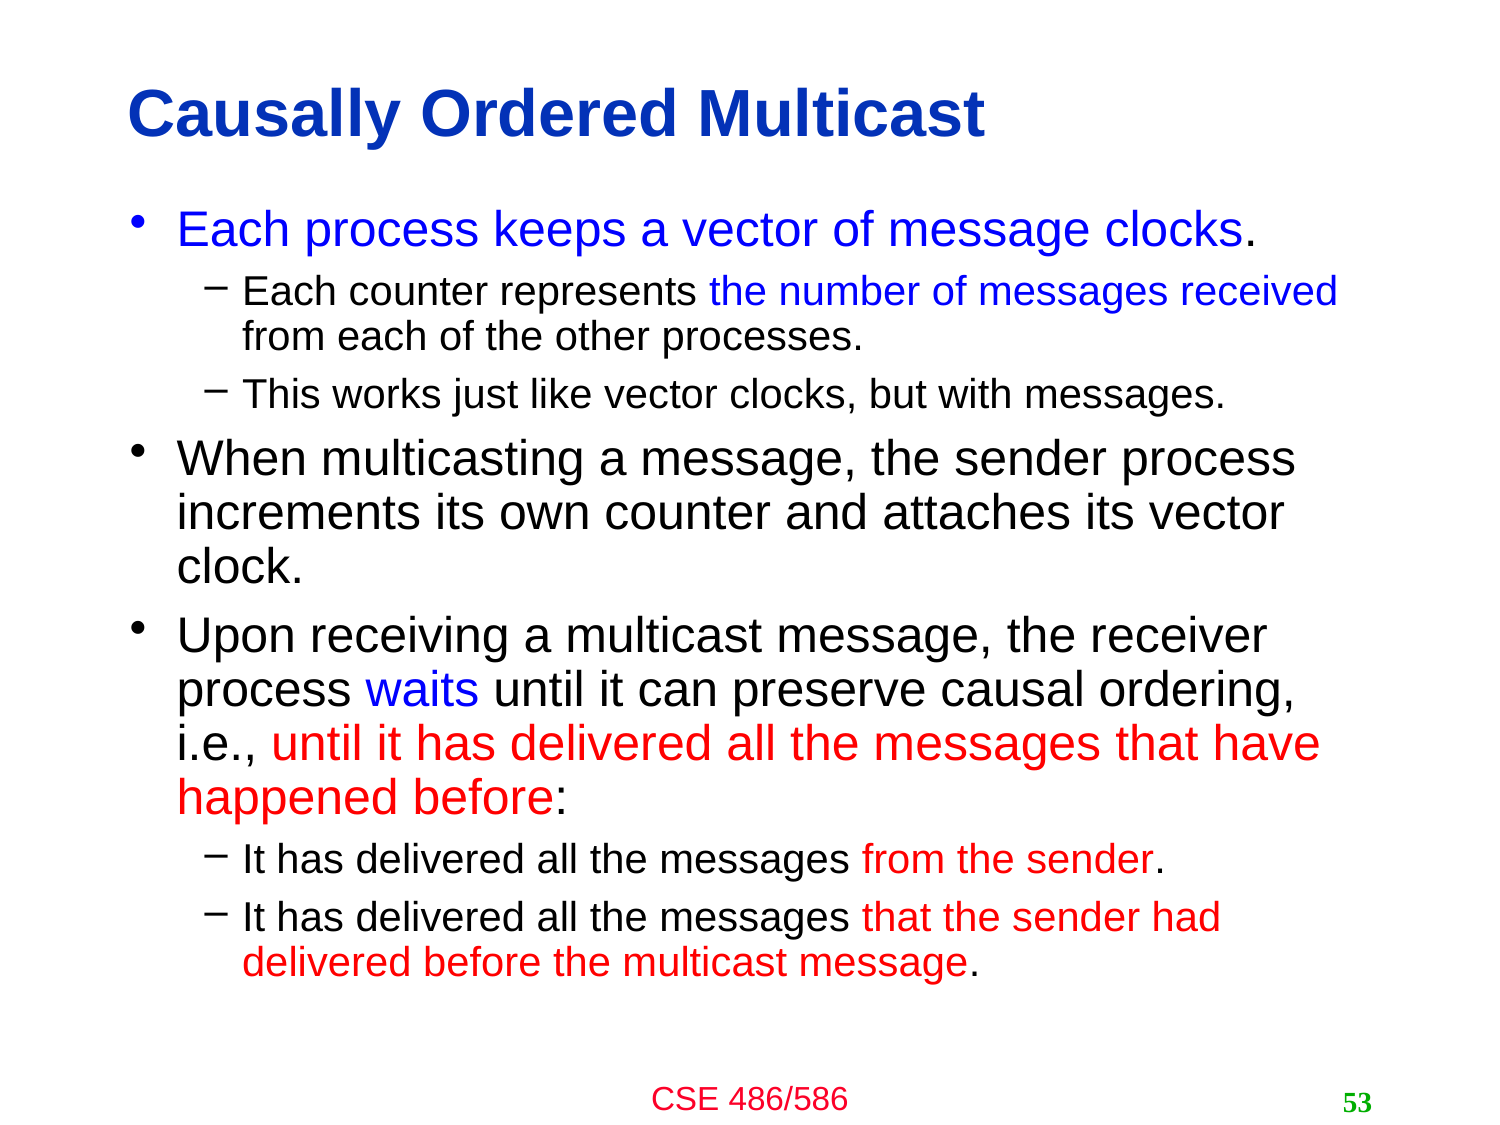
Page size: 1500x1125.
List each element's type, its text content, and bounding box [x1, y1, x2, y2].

slide_number 53 [1074, 1076, 1388, 1125]
list Each process keeps a vector of message clocks. Each counter represents the number of messages received from each of the other processes. This works just like vector clocks, but with messages. When multicasting a message, the sender process increments its own counter and attaches its vector clock. Upon receiving a multicast message, the receiver process waits until it can preserve causal ordering, i.e., until it has delivered all the messages that have happened before: It has delivered all the messages from the sender. It has delivered all the messages that the sender had delivered before the multicast message. [114, 195, 1376, 1005]
title Causally Ordered Multicast [112, 53, 1310, 176]
